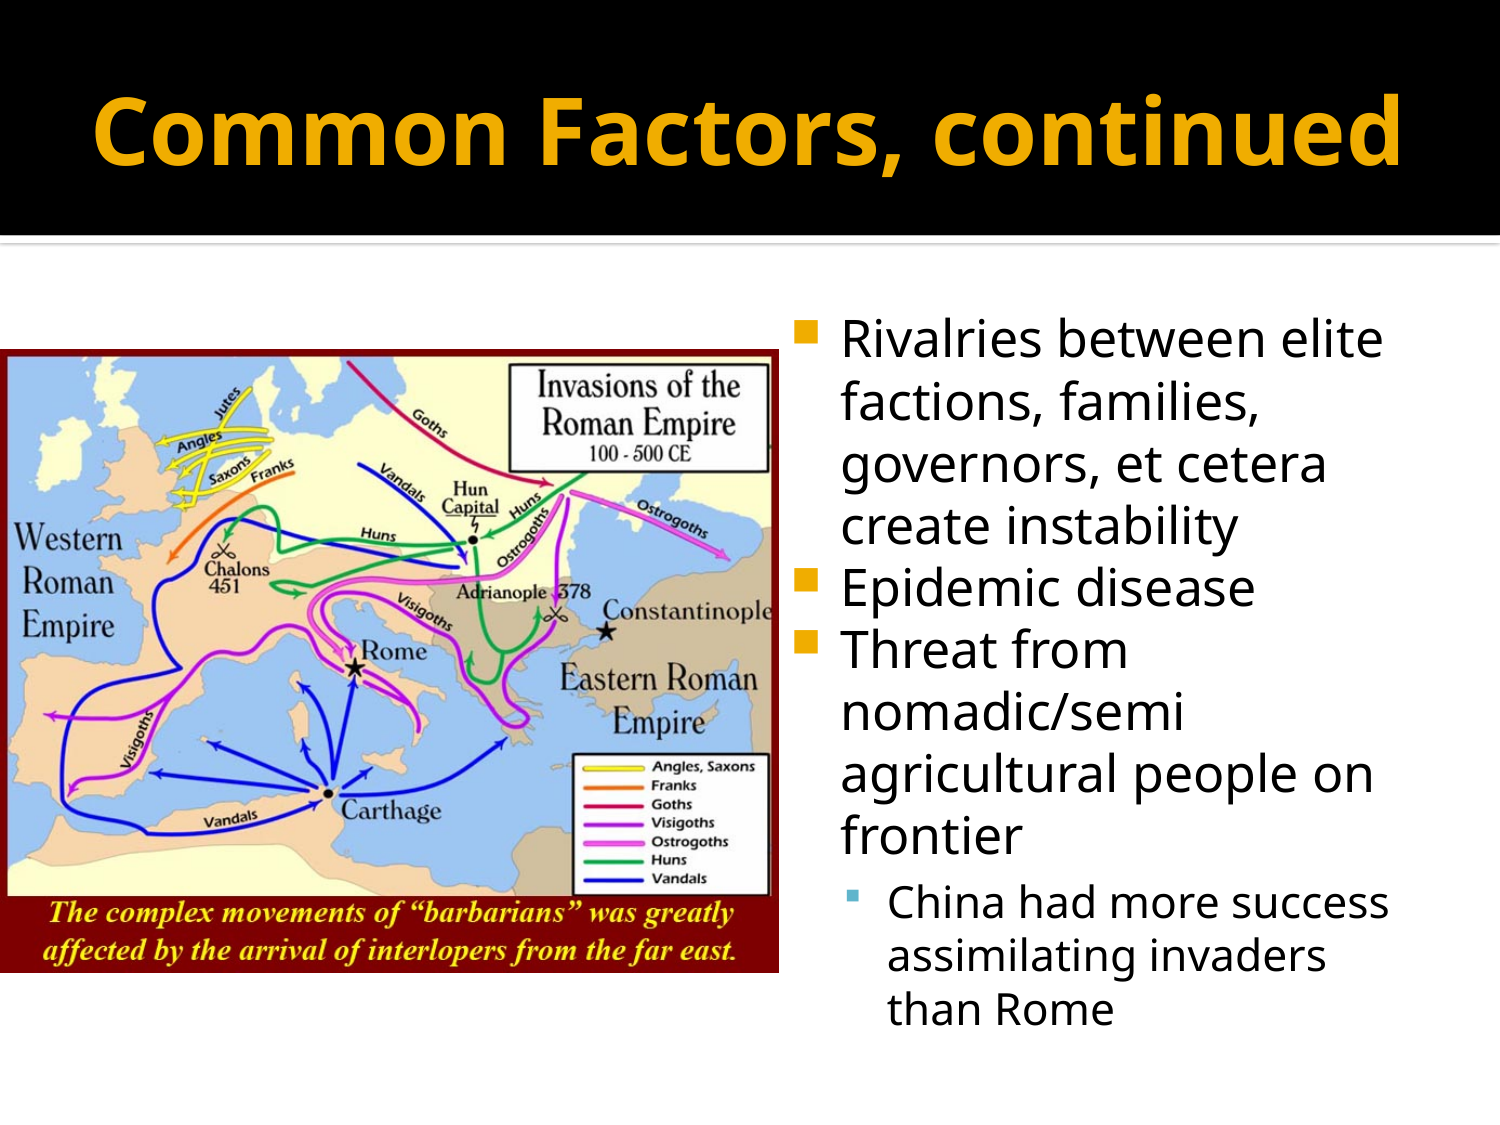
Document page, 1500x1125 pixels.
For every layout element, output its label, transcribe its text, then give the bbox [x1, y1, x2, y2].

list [0, 349, 779, 973]
list Rivalries between elite factions, families, governors, et cetera create instability Epidemic disease Threat from nomadic/semi agricultural people on frontier China had more success assimilating invaders than Rome [762, 291, 1425, 1050]
title Common Factors, continued [75, 24, 1425, 231]
